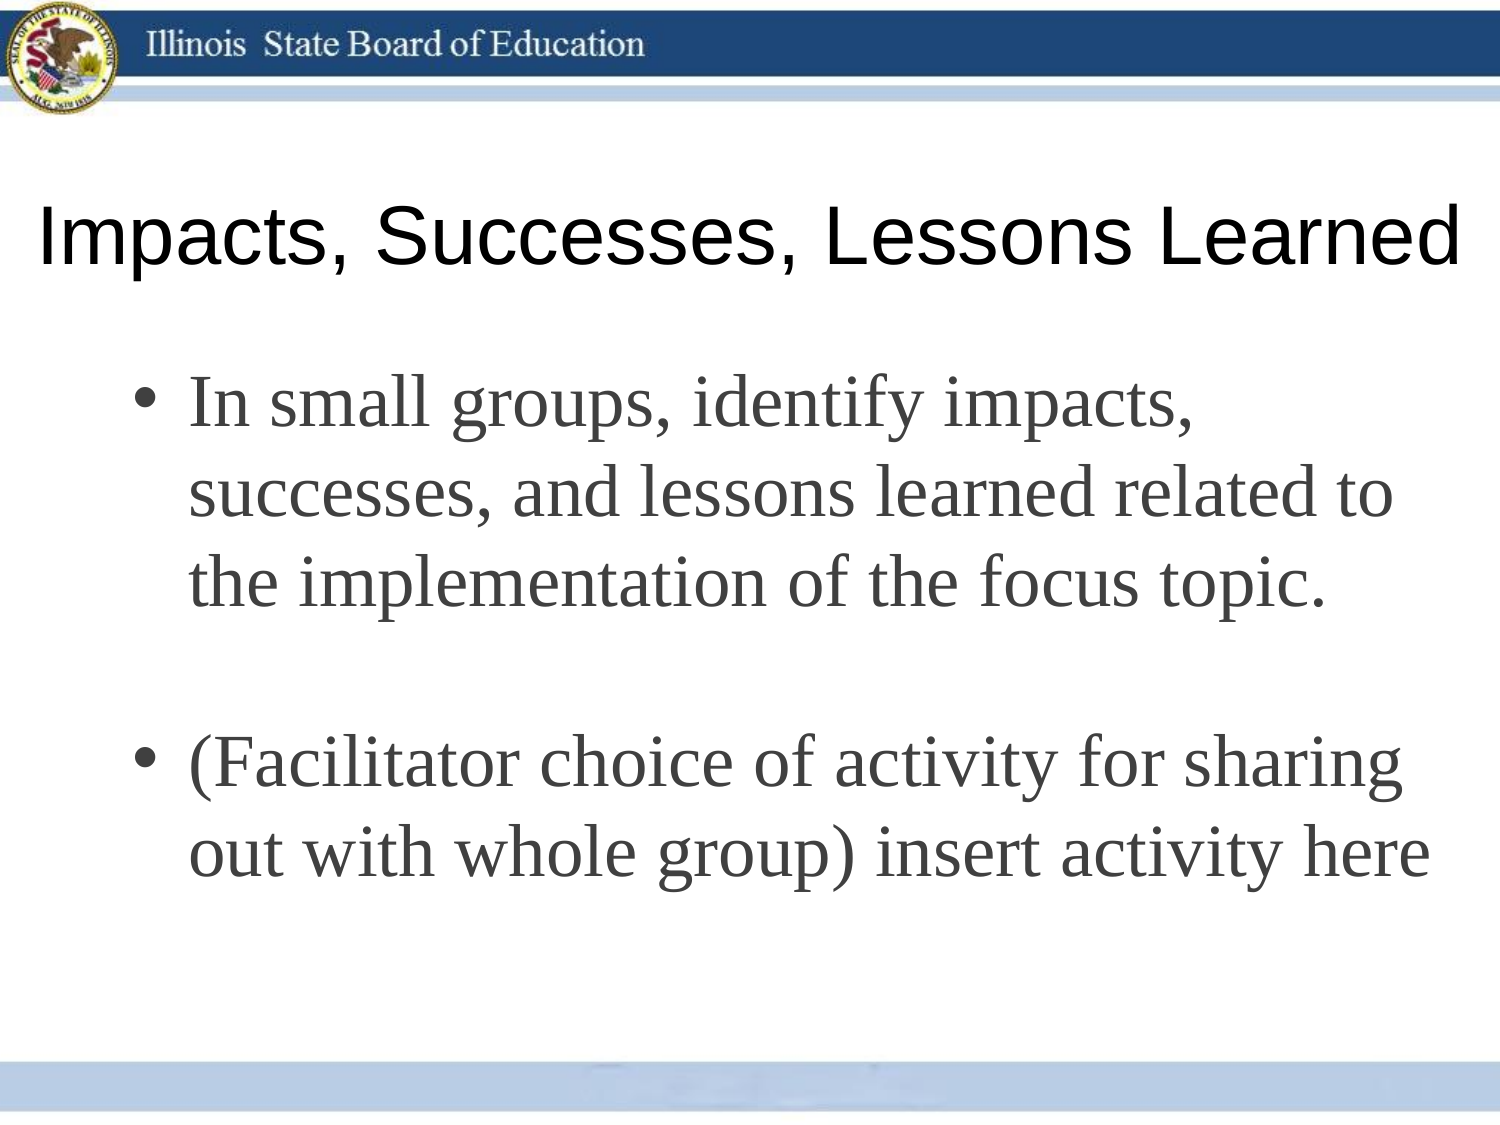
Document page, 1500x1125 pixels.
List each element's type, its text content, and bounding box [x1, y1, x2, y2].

title Impacts, Successes, Lessons Learned [0, 137, 1500, 325]
picture [0, 0, 1500, 137]
picture [0, 325, 1500, 1125]
list In small groups, identify impacts, successes, and lessons learned related to the implementation of the focus topic. (Facilitator choice of activity for sharing out with whole group) insert activity here [117, 343, 1467, 976]
